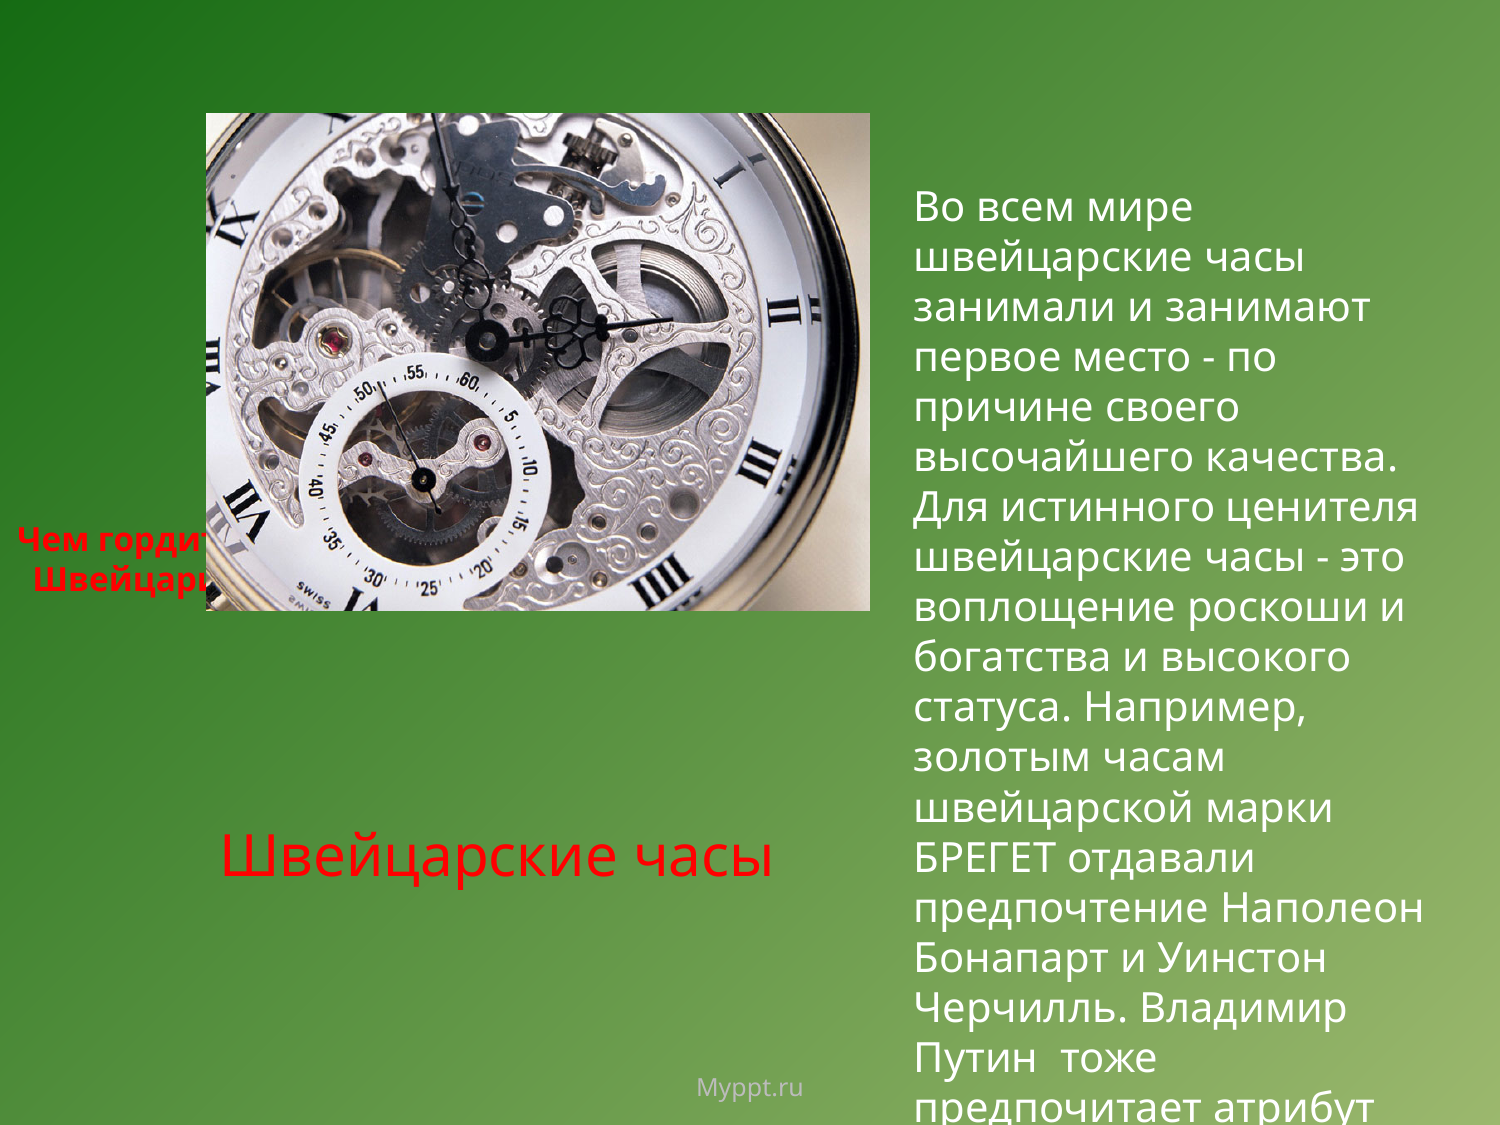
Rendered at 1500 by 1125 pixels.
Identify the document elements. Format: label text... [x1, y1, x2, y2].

list Во всем мире швейцарские часы занимали и занимают первое место - по причине своего высочайшего качества. Для истинного ценителя швейцарские часы - это воплощение роскоши и богатства и высокого статуса. Например, золотым часам швейцарской марки БРЕГЕТ отдавали предпочтение Наполеон Бонапарт и Уинстон Черчилль. Владимир Путин тоже предпочитает атрибут знаменитой швейцарской марки Патэк Филипп [809, 172, 1472, 1083]
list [206, 113, 870, 611]
footer Myppt.ru [512, 1052, 988, 1113]
text_box Швейцарские часы [204, 810, 790, 896]
title Чем гордится Швейцария [0, 0, 274, 1125]
